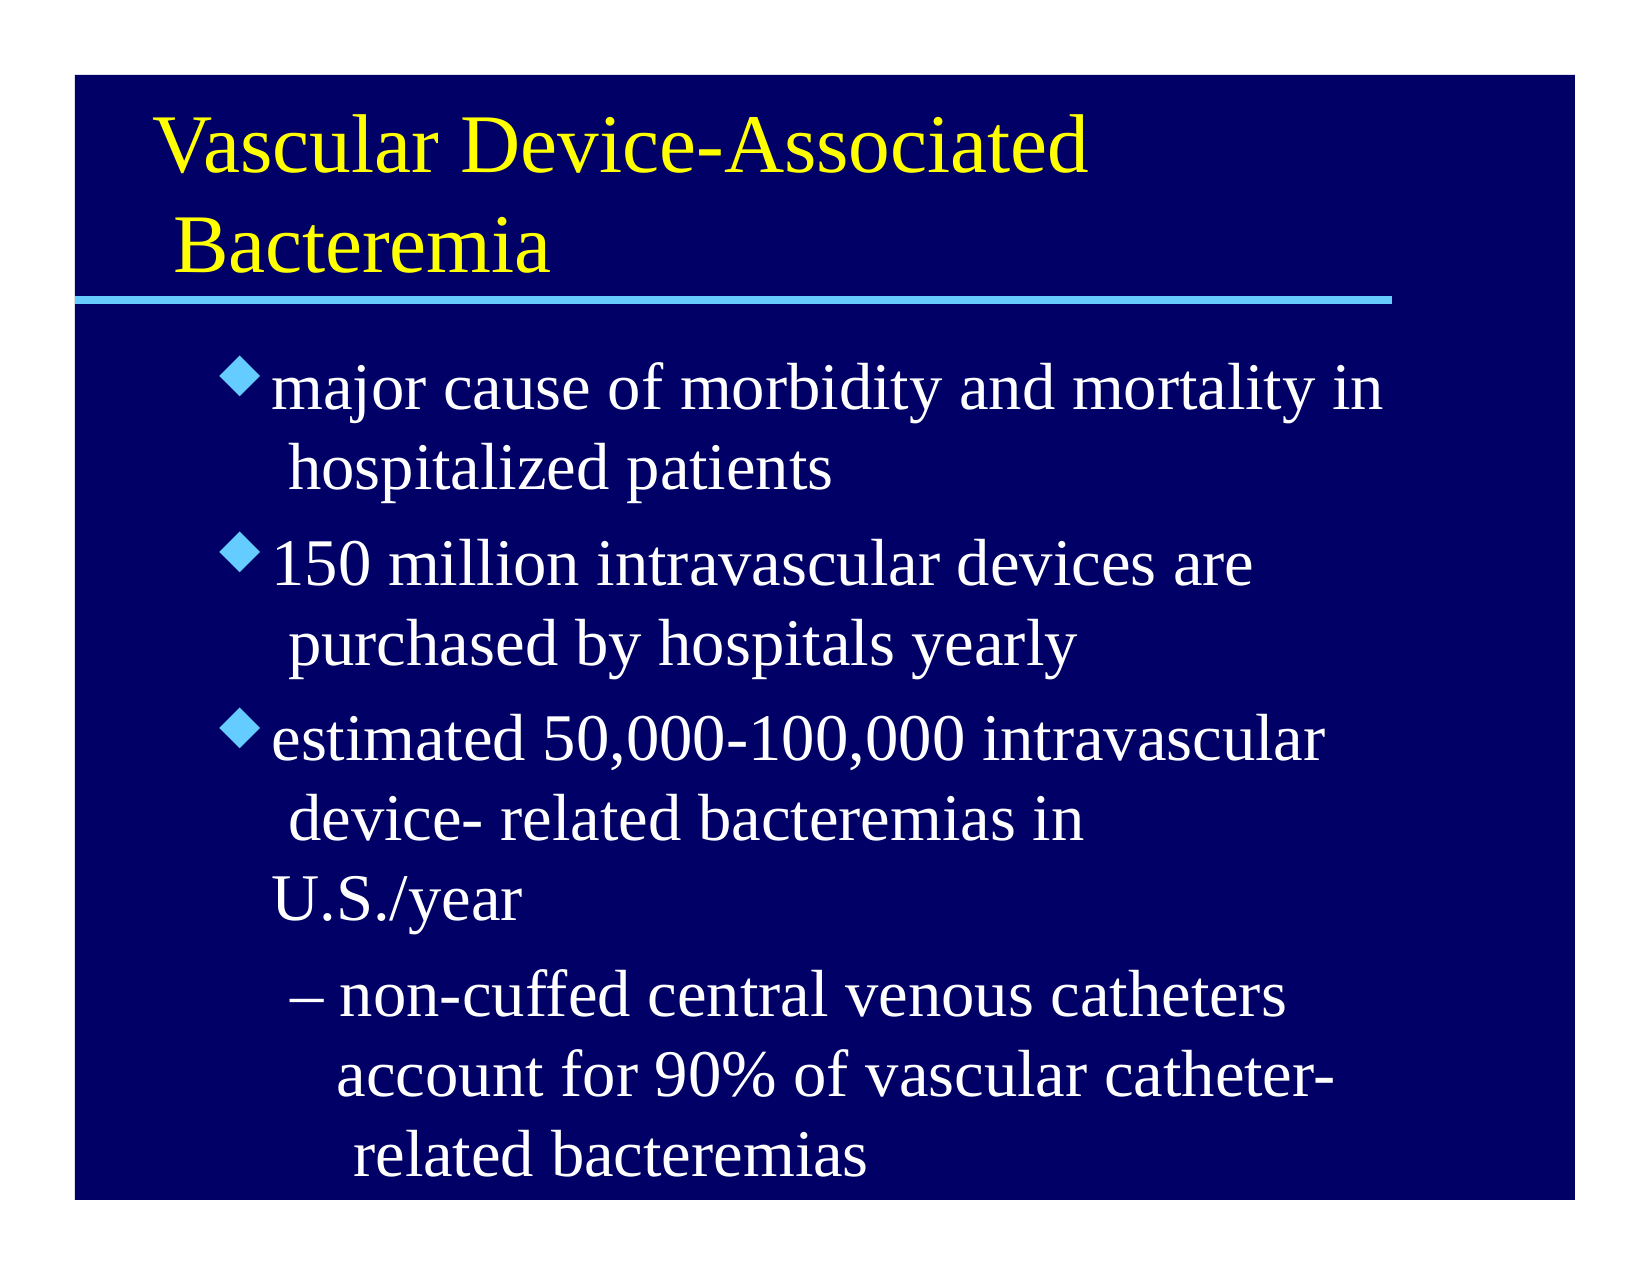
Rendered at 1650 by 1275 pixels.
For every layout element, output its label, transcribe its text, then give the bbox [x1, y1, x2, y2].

text_box major cause of morbidity and mortality in hospitalized patients 150 million intravascular devices are purchased by hospitals yearly estimated 50,000-100,000 intravascular device- related bacteremias in U.S./year – non-cuffed central venous catheters account for 90% of vascular catheter- related bacteremias [213, 340, 1389, 1190]
title Vascular Device-Associated Bacteremia [150, 87, 1102, 303]
